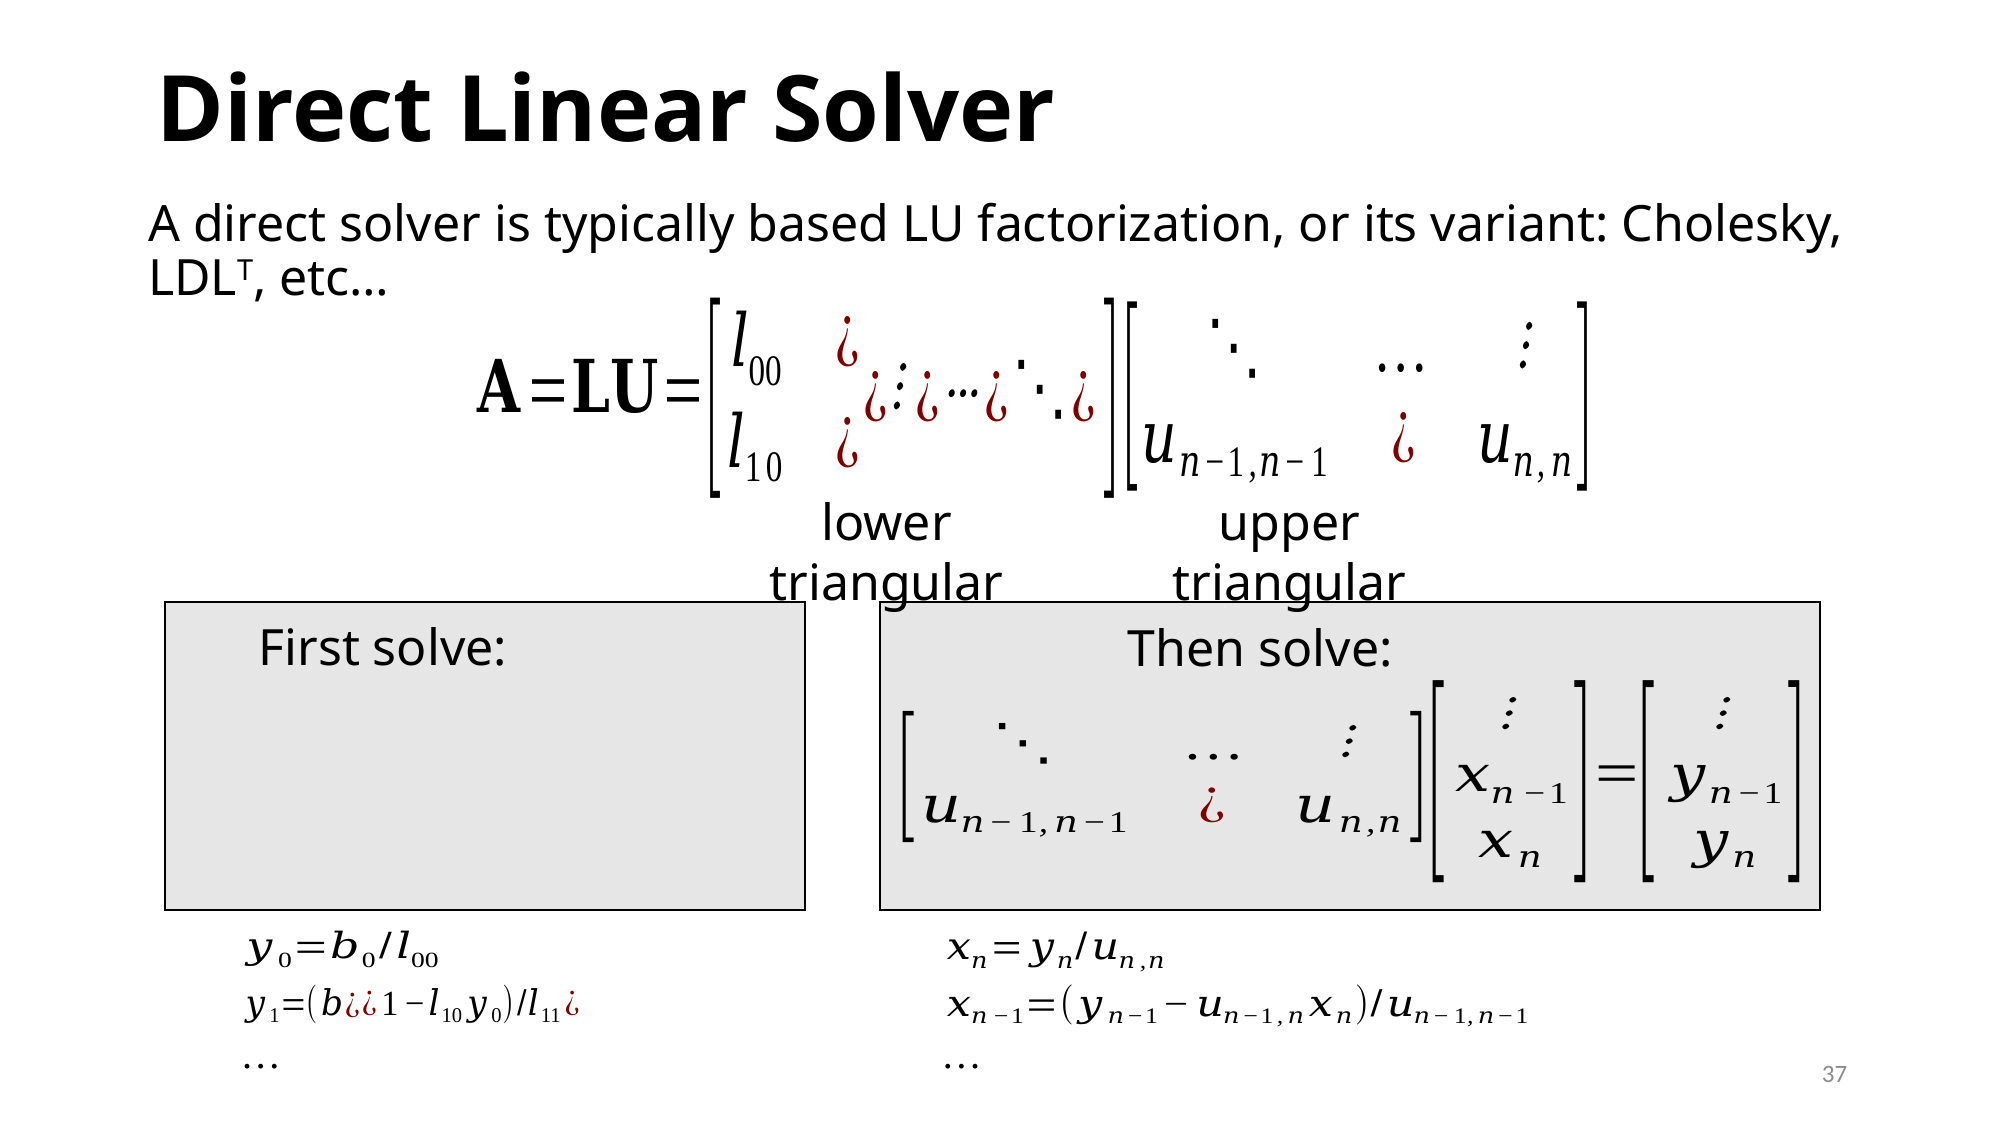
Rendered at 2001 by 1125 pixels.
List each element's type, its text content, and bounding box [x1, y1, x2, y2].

text_box A direct solver is typically based LU factorization, or its variant: Cholesky, LDLT, etc… [133, 174, 1912, 330]
title Direct Linear Solver [141, 3, 1954, 221]
text_box [879, 601, 1821, 911]
text_box [164, 601, 806, 911]
text_box upper triangular [1102, 483, 1477, 618]
slide_number 37 [1412, 1042, 1863, 1103]
text_box lower triangular [699, 483, 1074, 618]
